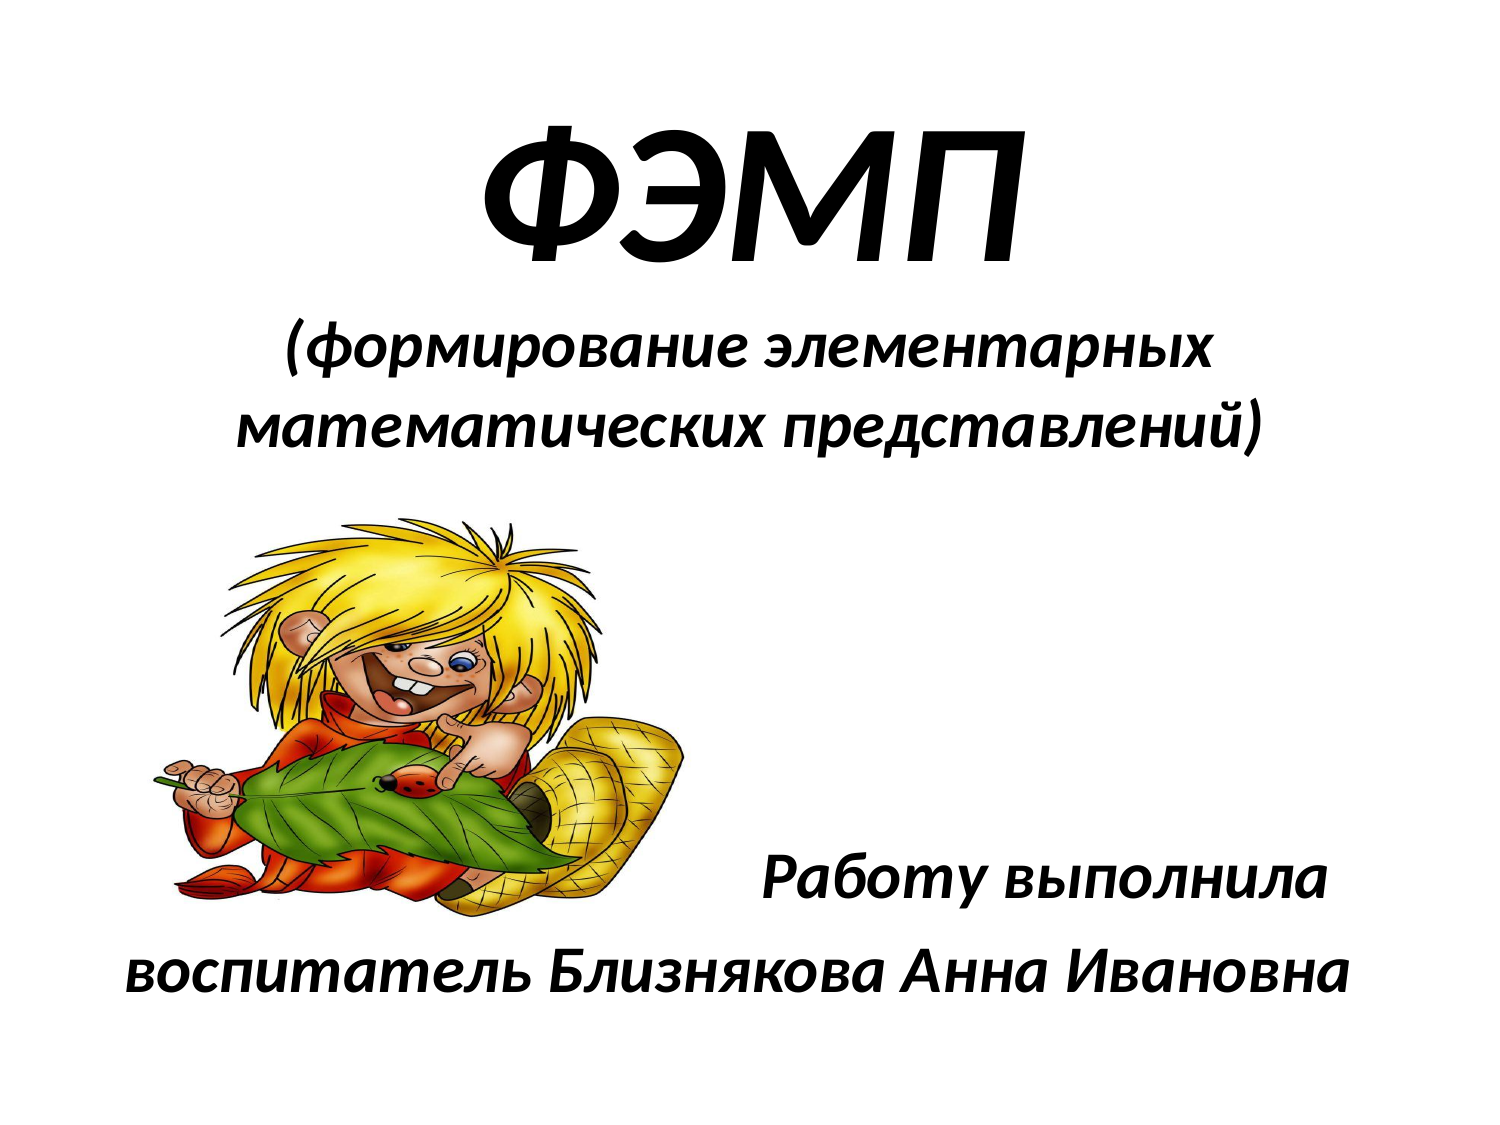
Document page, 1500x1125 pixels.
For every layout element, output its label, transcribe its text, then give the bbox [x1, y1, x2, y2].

title ФЭМП (формирование элементарных математических представлений) [112, 66, 1388, 457]
picture [135, 503, 715, 931]
subtitle Работу выполнила воспитатель Близнякова Анна Ивановна [53, 637, 1424, 1071]
